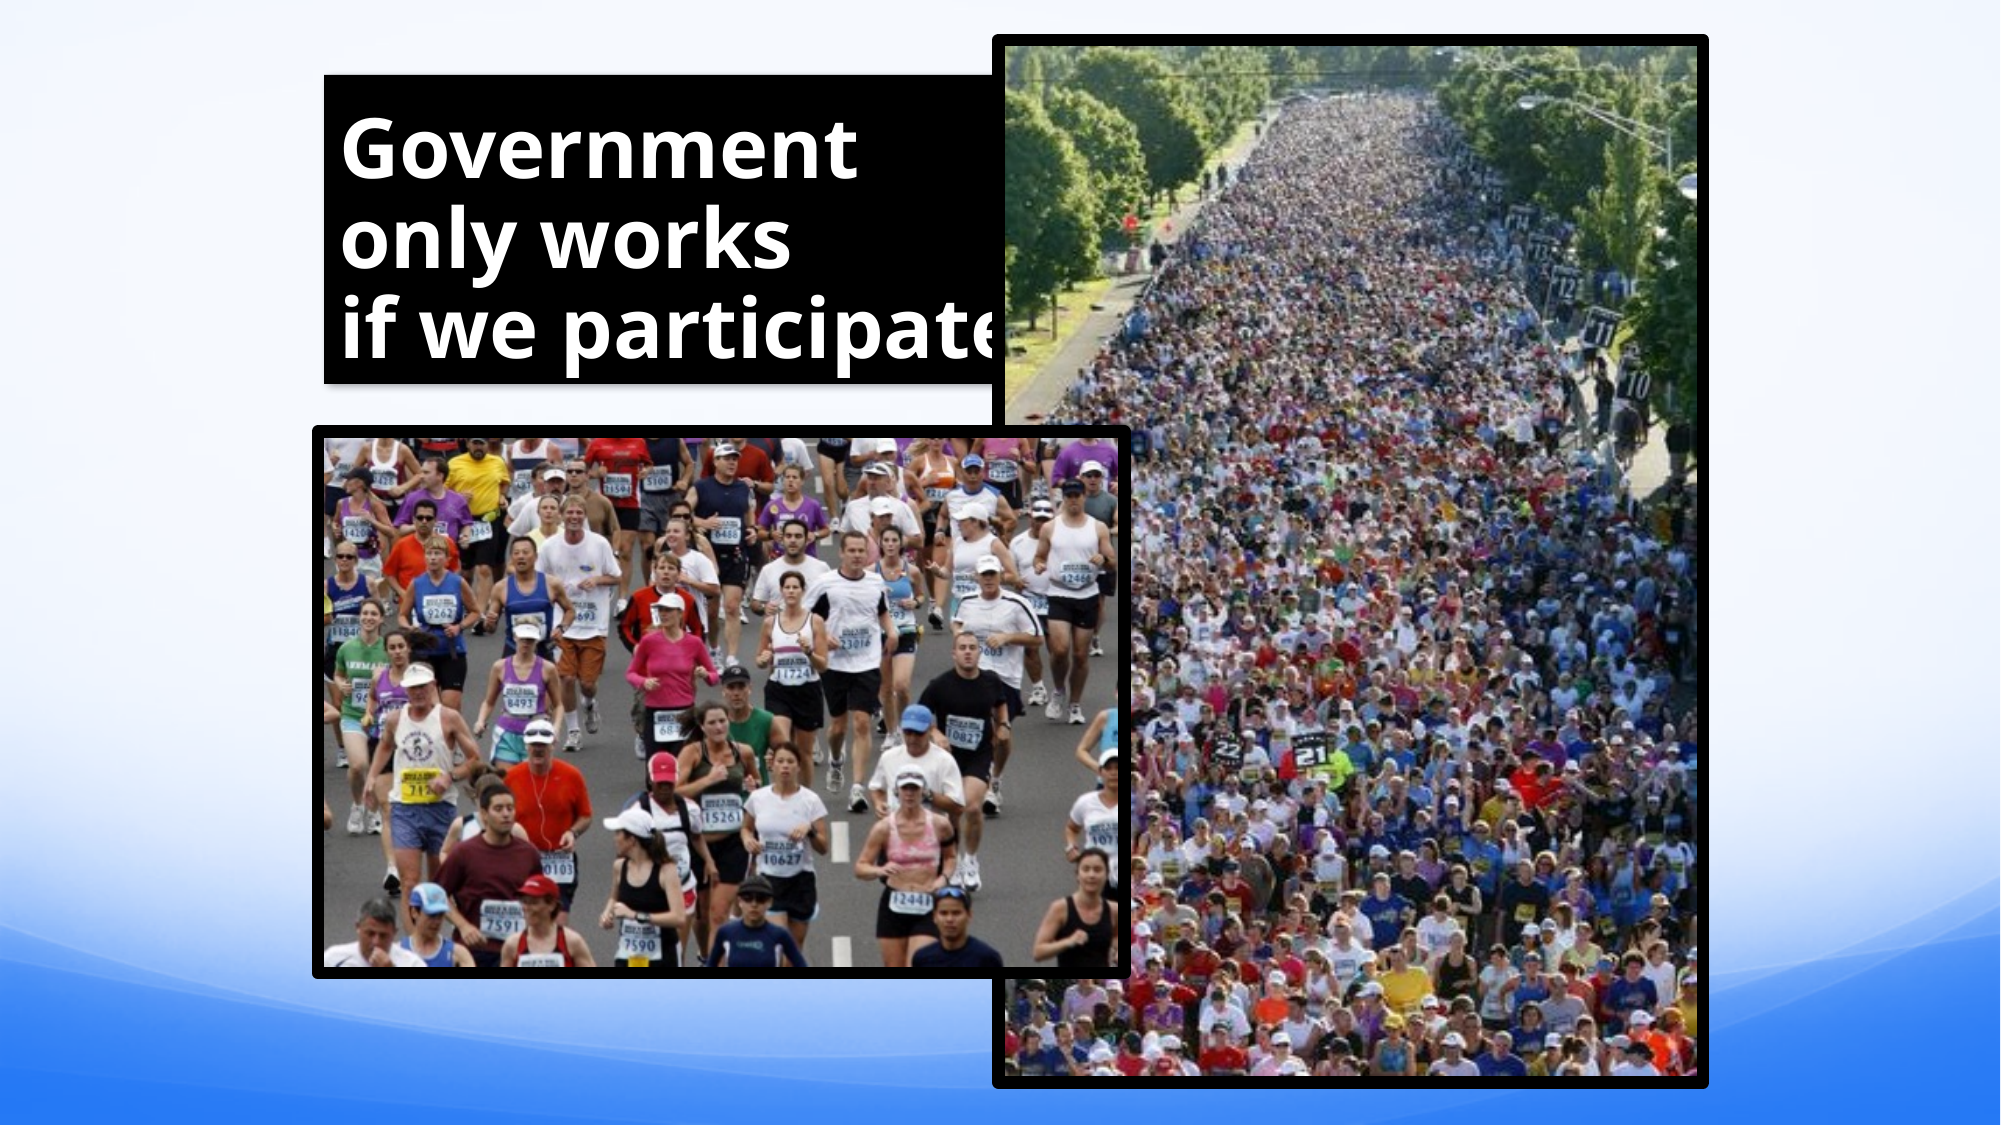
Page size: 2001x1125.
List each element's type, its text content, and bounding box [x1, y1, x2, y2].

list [1004, 45, 1698, 1077]
picture [323, 437, 1119, 968]
title Government only works if we participate [324, 74, 992, 384]
